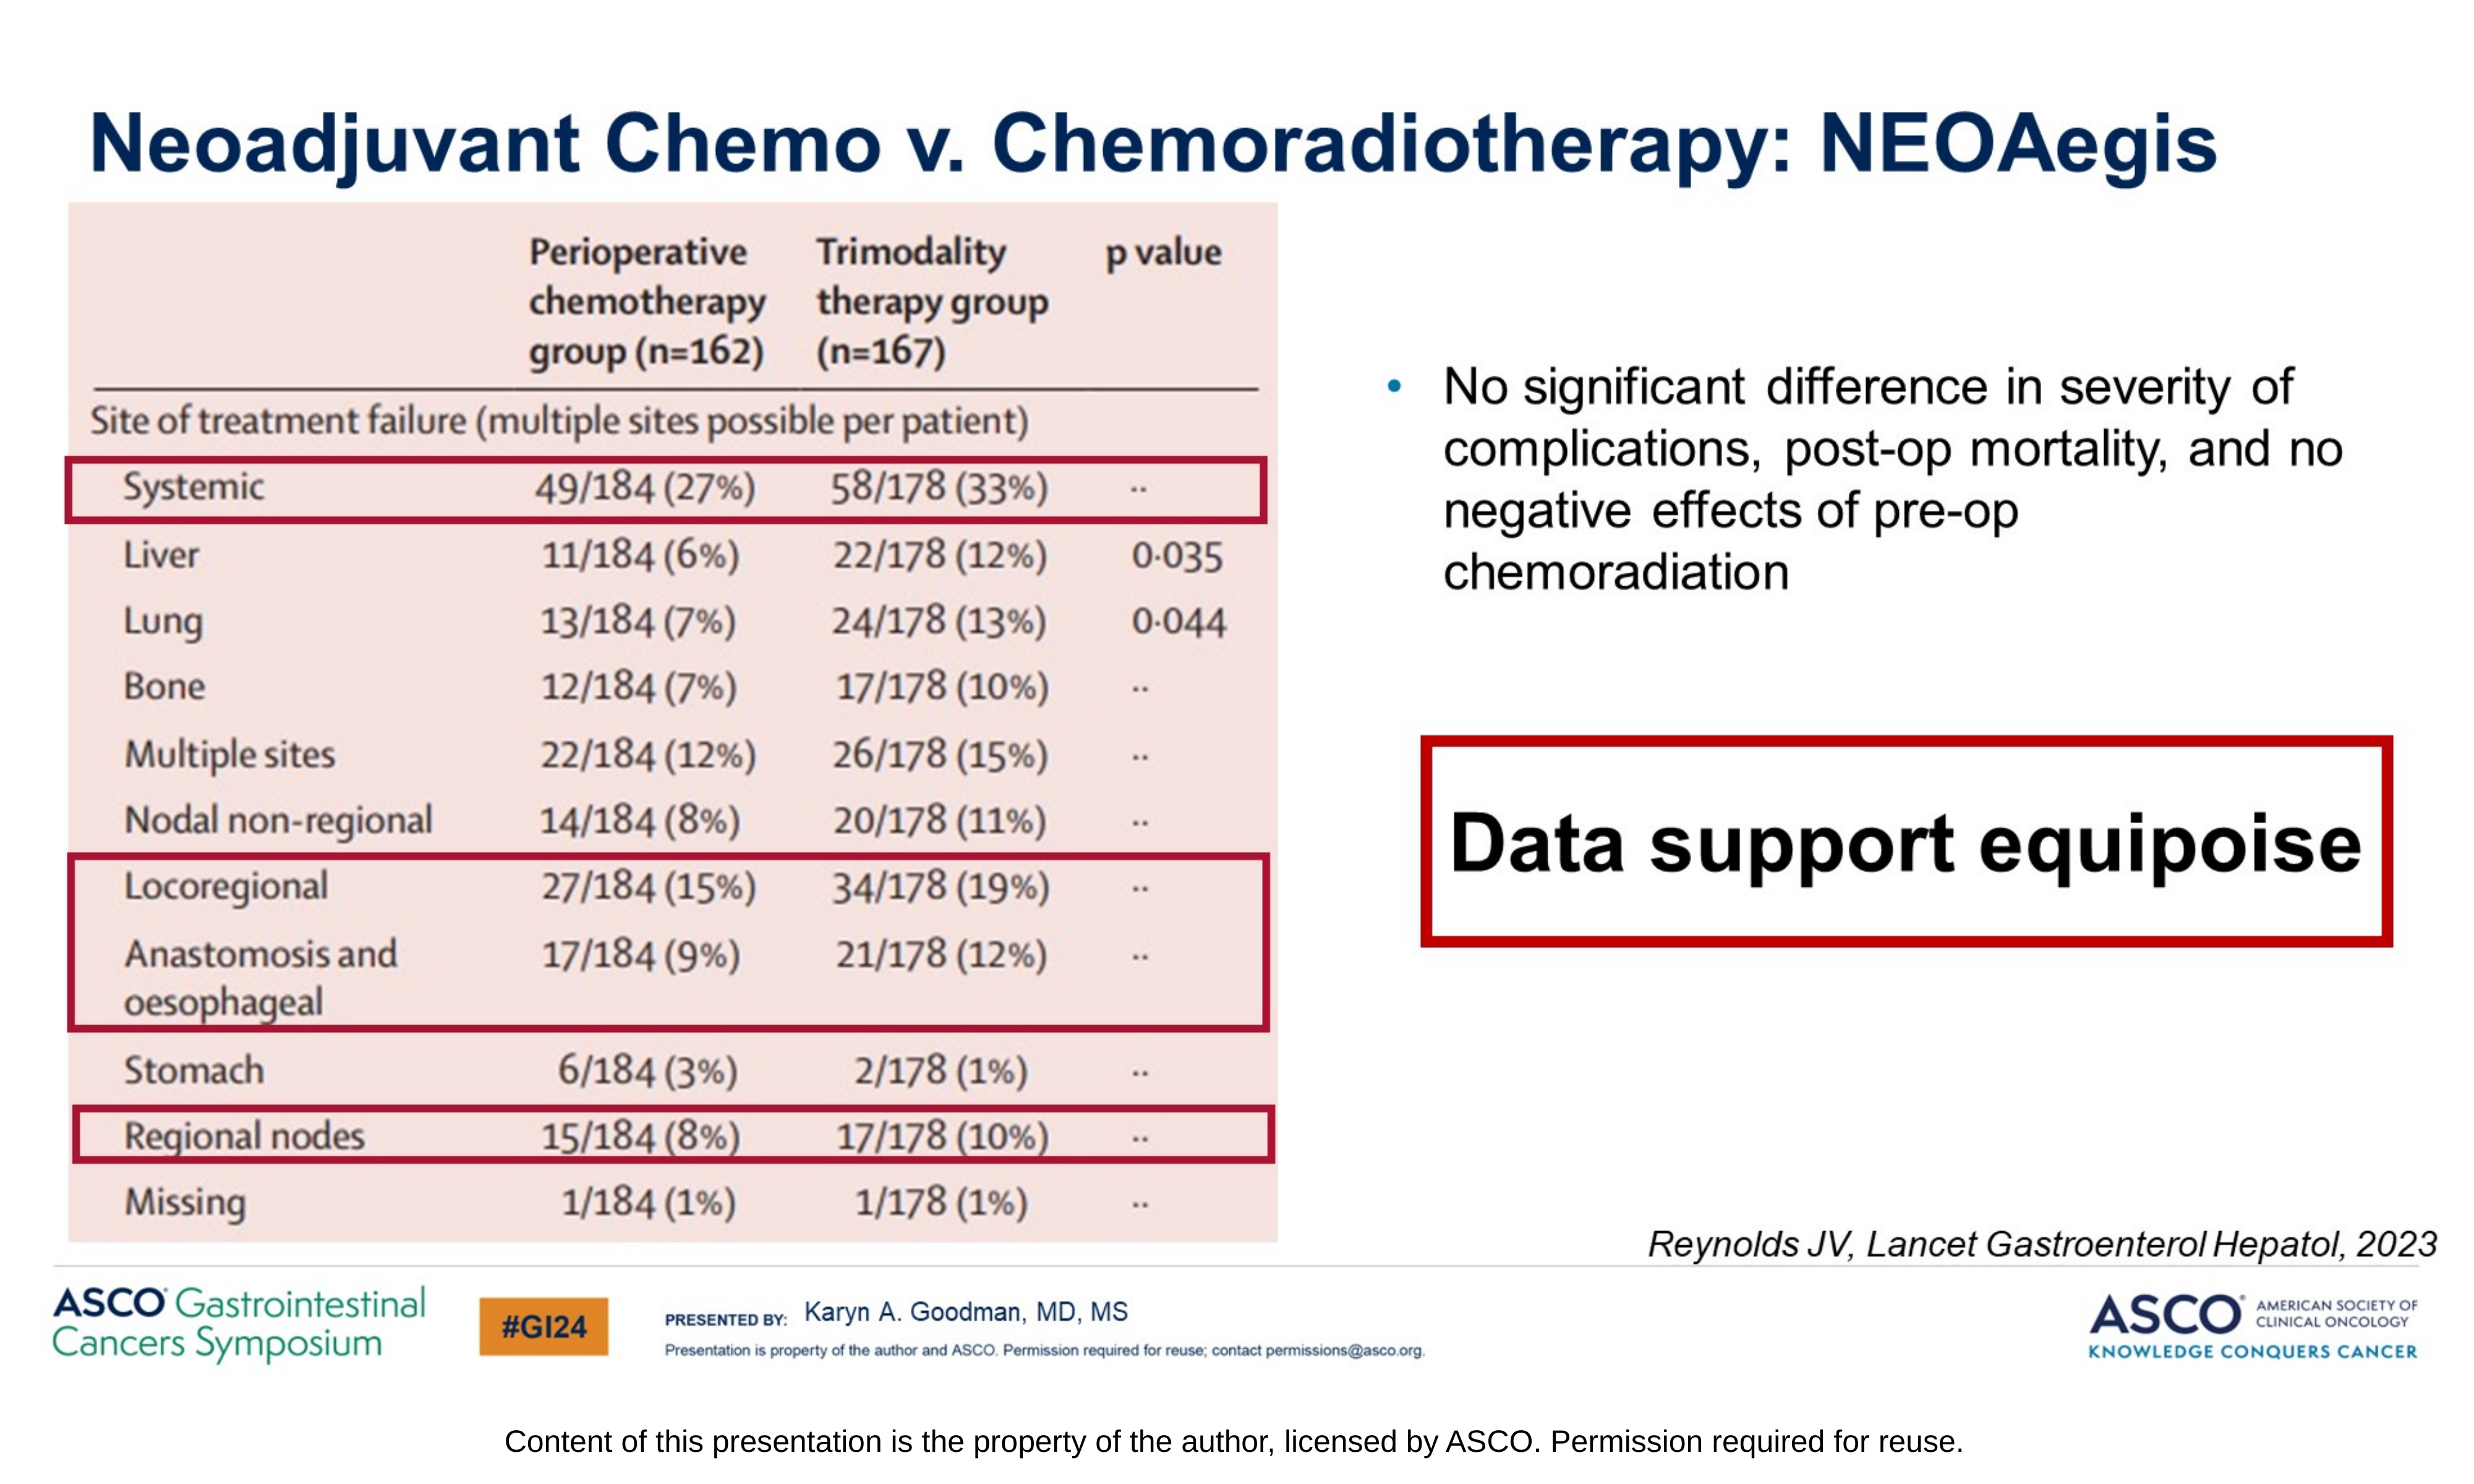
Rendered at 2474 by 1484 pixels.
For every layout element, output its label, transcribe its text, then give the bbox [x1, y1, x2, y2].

text_box Content of this presentation is the property of the author, licensed by ASCO. Permission required for reuse. [0, 1399, 2474, 1477]
picture [2, 0, 2472, 1389]
